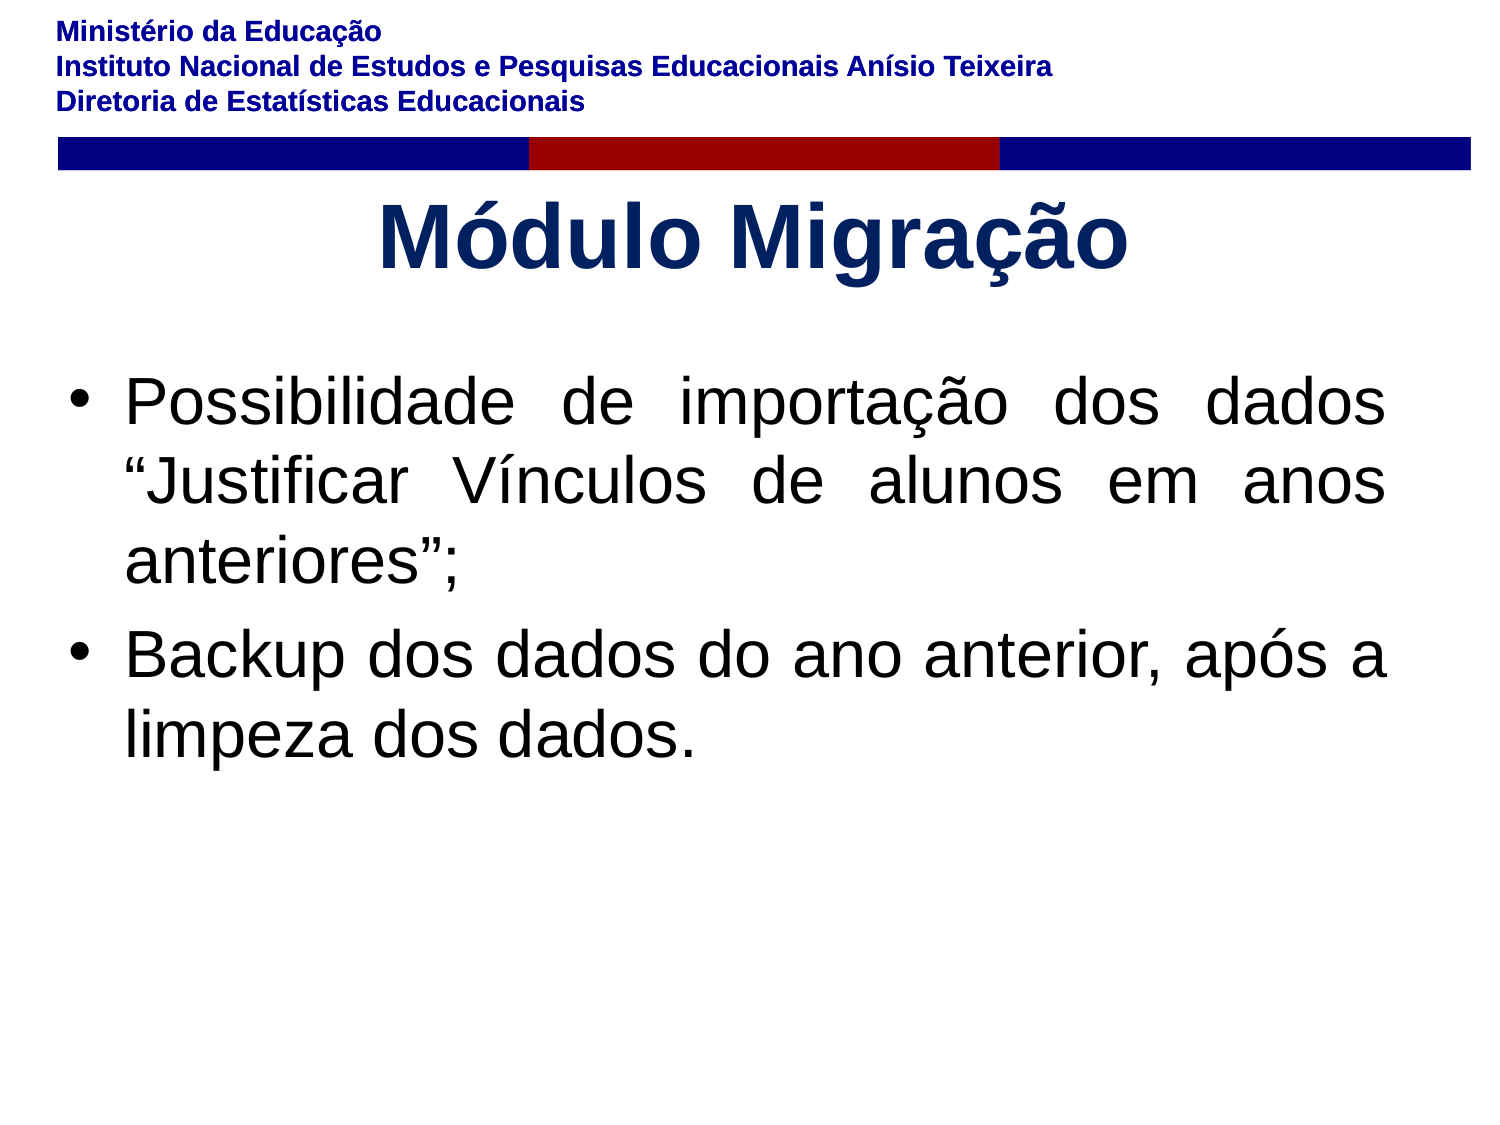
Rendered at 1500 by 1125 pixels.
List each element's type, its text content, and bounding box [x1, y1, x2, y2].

text_box Módulo Migração [63, 160, 1446, 303]
list Possibilidade de importação dos dados “Justificar Vínculos de alunos em anos anteriores”; Backup dos dados do ano anterior, após a limpeza dos dados. [52, 349, 1404, 1005]
